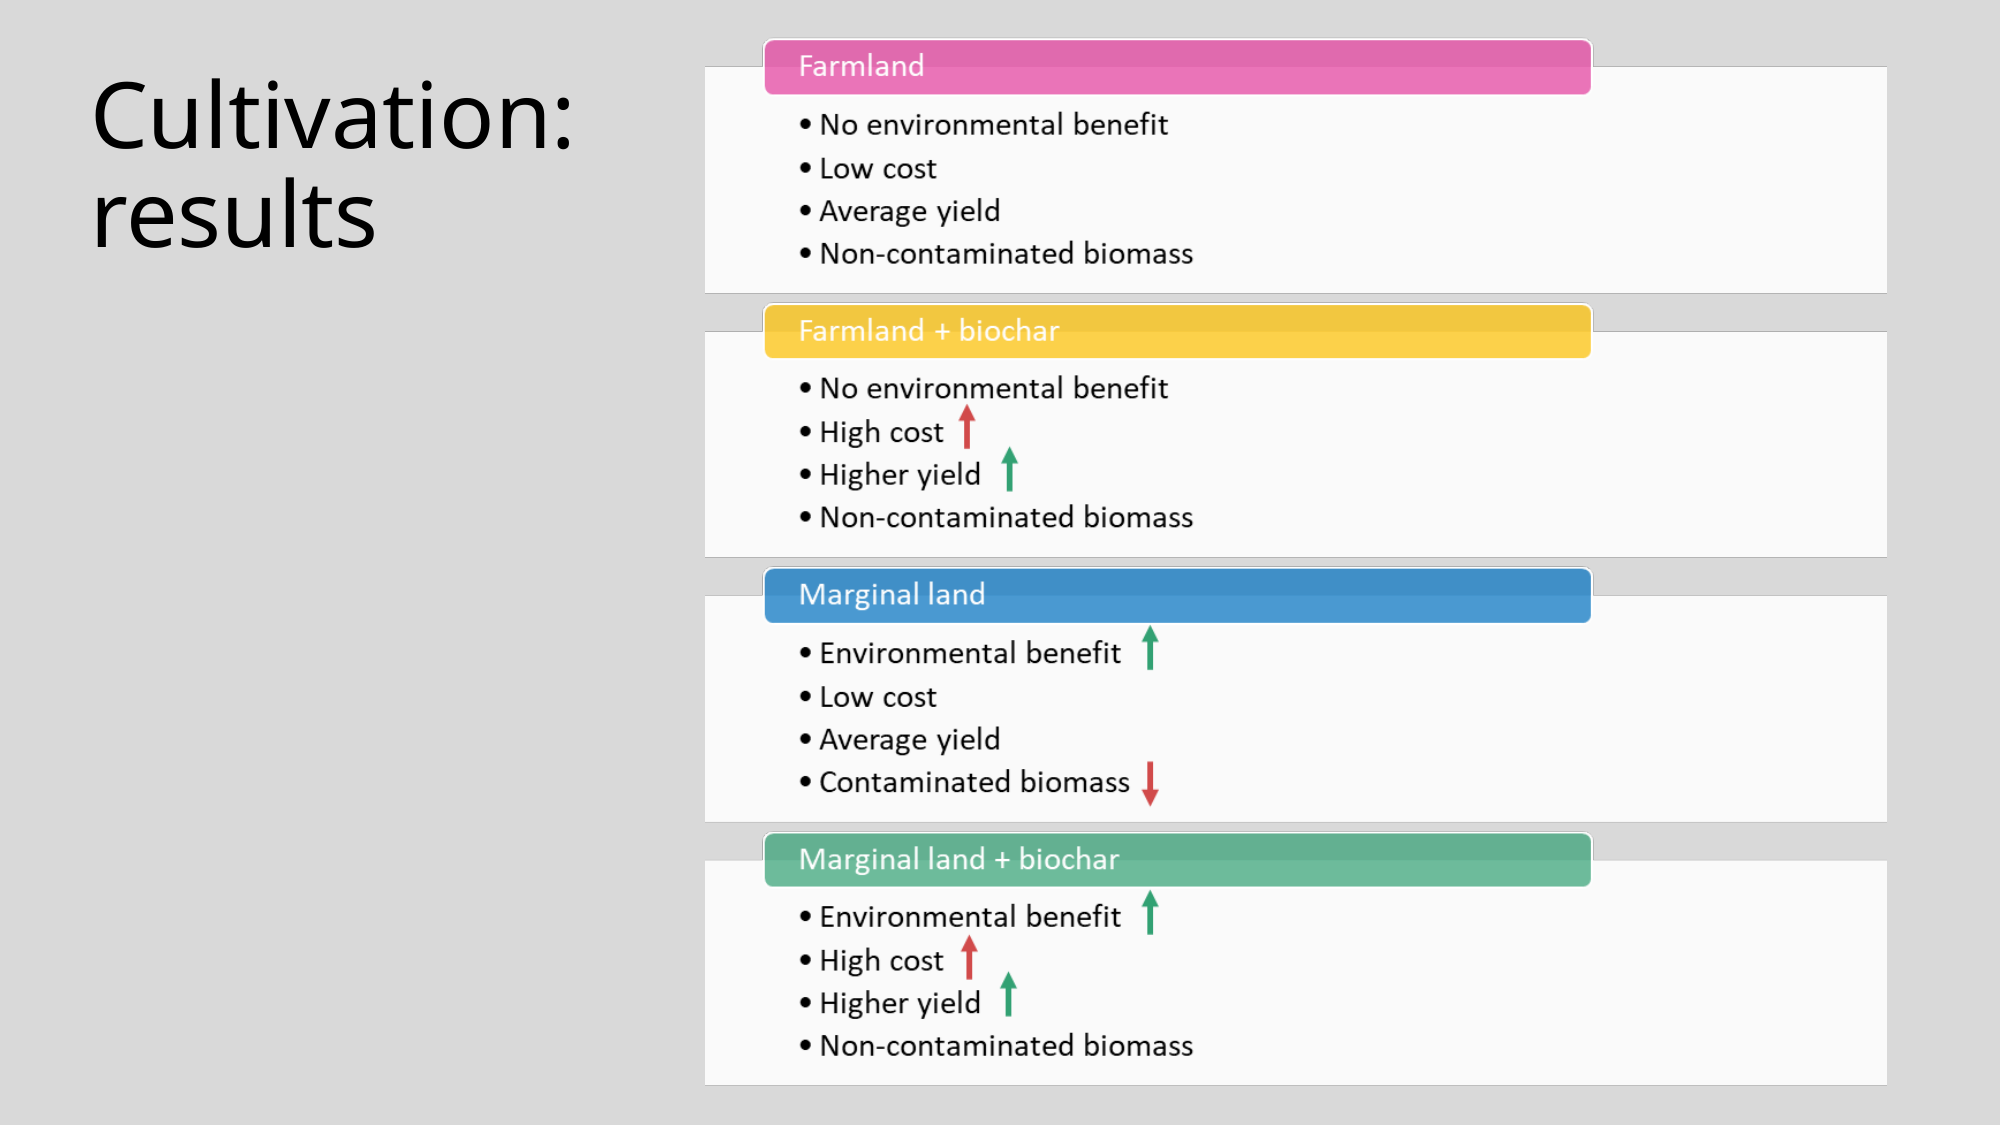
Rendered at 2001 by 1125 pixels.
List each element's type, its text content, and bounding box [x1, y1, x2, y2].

title Cultivation: results [75, 59, 705, 278]
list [705, 30, 1887, 1095]
